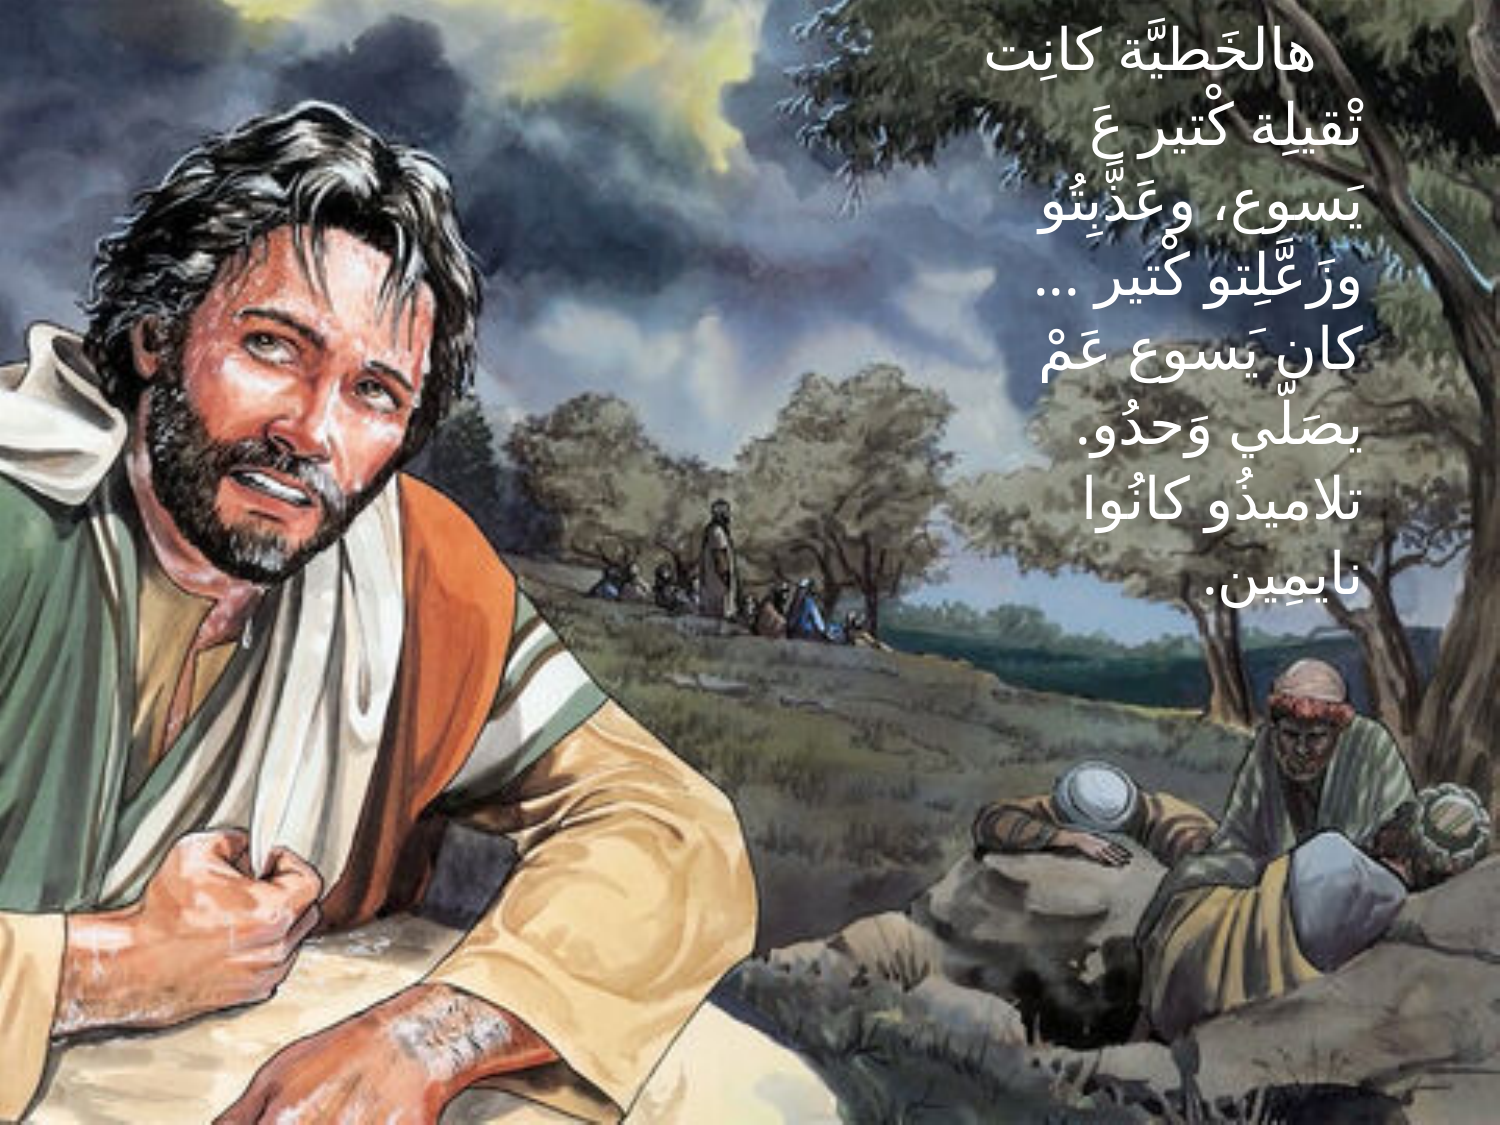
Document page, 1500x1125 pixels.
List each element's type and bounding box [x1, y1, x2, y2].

list [0, 0, 1500, 1125]
